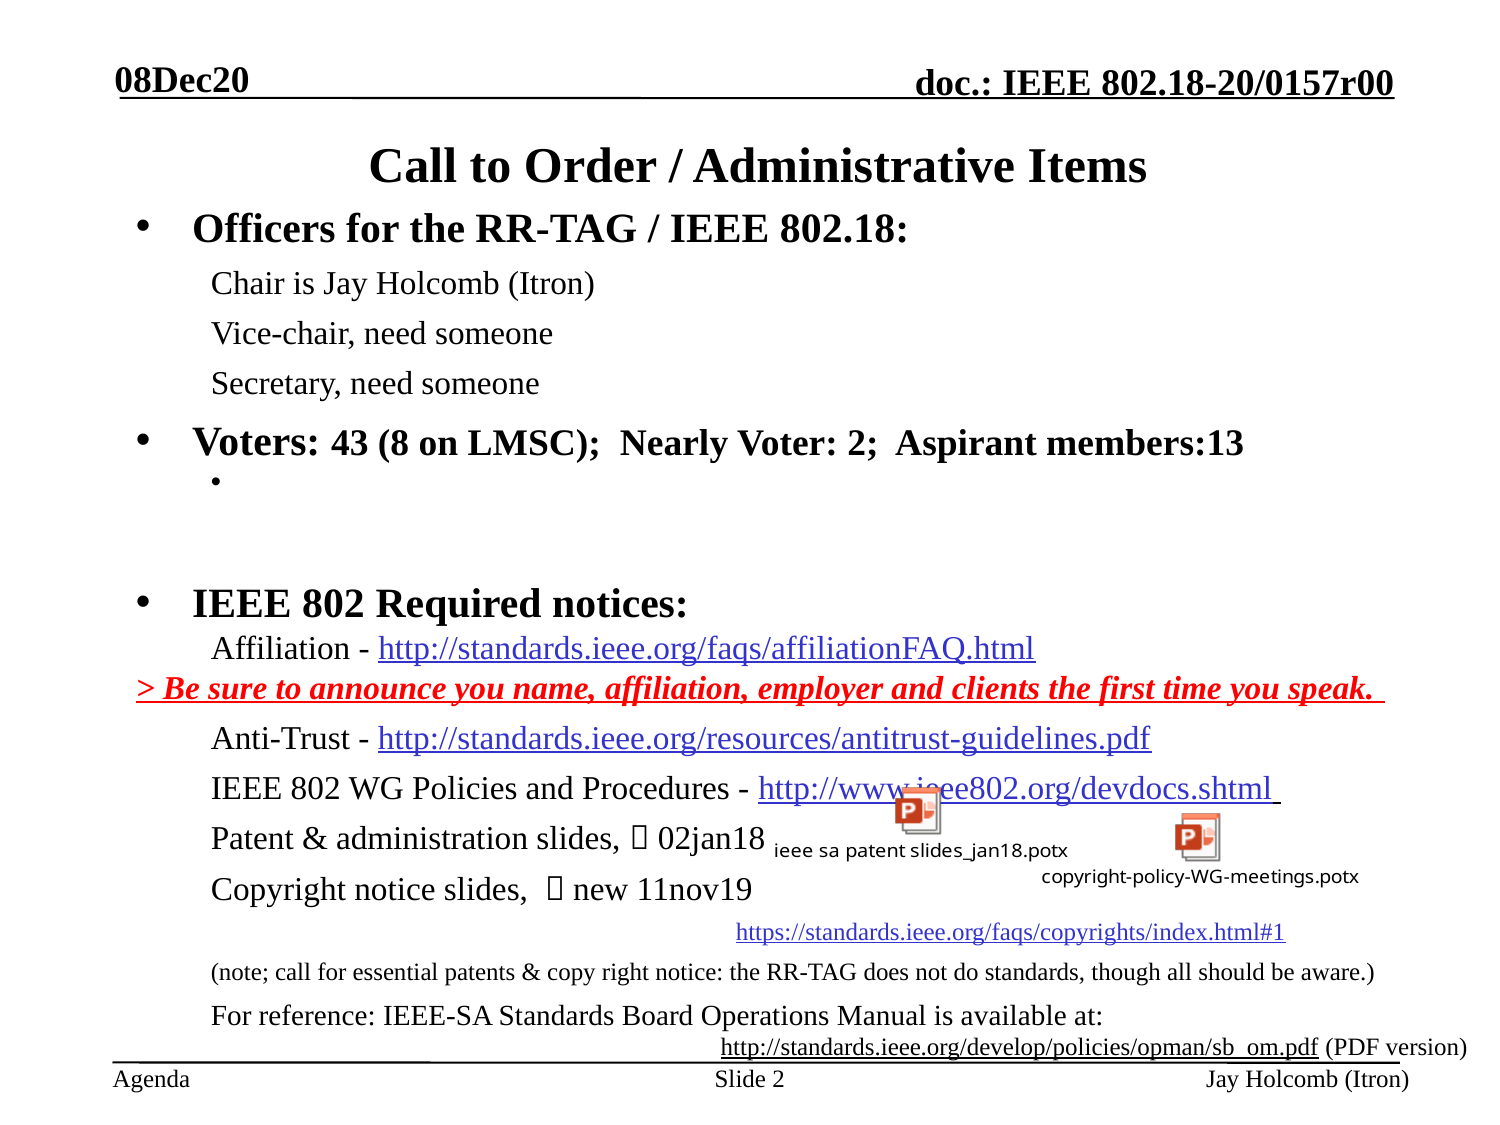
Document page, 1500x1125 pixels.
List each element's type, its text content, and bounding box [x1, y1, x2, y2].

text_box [1003, 812, 1396, 895]
slide_number Slide 2 [699, 1061, 800, 1123]
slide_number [114, 62, 538, 101]
list Officers for the RR-TAG / IEEE 802.18: Chair is Jay Holcomb (Itron) Vice-chair, need someone Secretary, need someone Voters: 43 (8 on LMSC); Nearly Voter: 2; Aspirant members:13 A quorum is met since this meeting was announced more then 45 days ago. IEEE 802 Required notices: Affiliation - http://standards.ieee.org/faqs/affiliationFAQ.html > Be sure to announce you name, affiliation, employer and clients the first time you speak. Anti-Trust - http://standards.ieee.org/resources/antitrust-guidelines.pdf IEEE 802 WG Policies and Procedures - http://www.ieee802.org/devdocs.shtml Patent & administration slides,  02jan18 Copyright notice slides,  new 11nov19 https://standards.ieee.org/faqs/copyrights/index.html#1 (note; call for essential patents & copy right notice: the RR-TAG does not do standards, though all should be aware.) For reference: IEEE-SA Standards Board Operations Manual is available at: http://standards.ieee.org/develop/policies/opman/sb_om.pdf (PDF version) [120, 192, 1484, 1051]
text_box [749, 786, 1091, 869]
title Call to Order / Administrative Items [120, 99, 1396, 192]
footer Jay Holcomb (Itron) [887, 1061, 1411, 1093]
